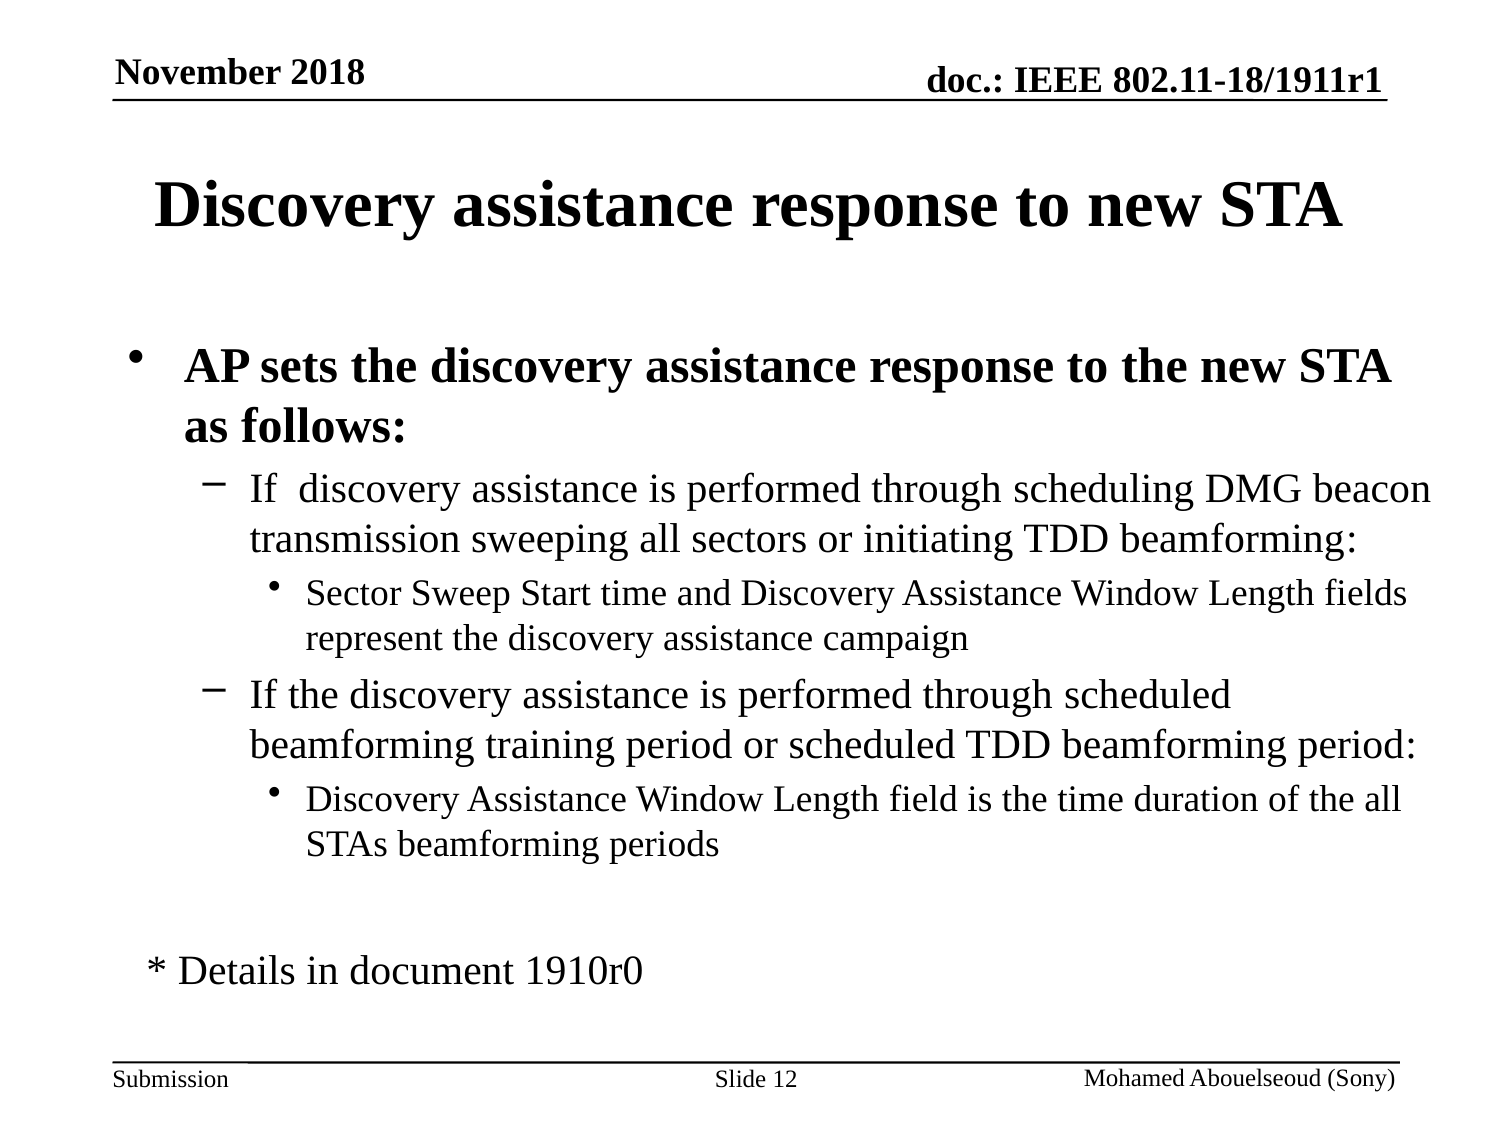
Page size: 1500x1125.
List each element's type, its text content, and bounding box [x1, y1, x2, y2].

list AP sets the discovery assistance response to the new STA as follows: If discovery assistance is performed through scheduling DMG beacon transmission sweeping all sectors or initiating TDD beamforming: Sector Sweep Start time and Discovery Assistance Window Length fields represent the discovery assistance campaign If the discovery assistance is performed through scheduled beamforming training period or scheduled TDD beamforming period: Discovery Assistance Window Length field is the time duration of the all STAs beamforming periods * Details in document 1910r0 [112, 324, 1447, 1000]
slide_number Slide 12 [712, 1062, 800, 1093]
title Discovery assistance response to new STA [112, 112, 1388, 288]
